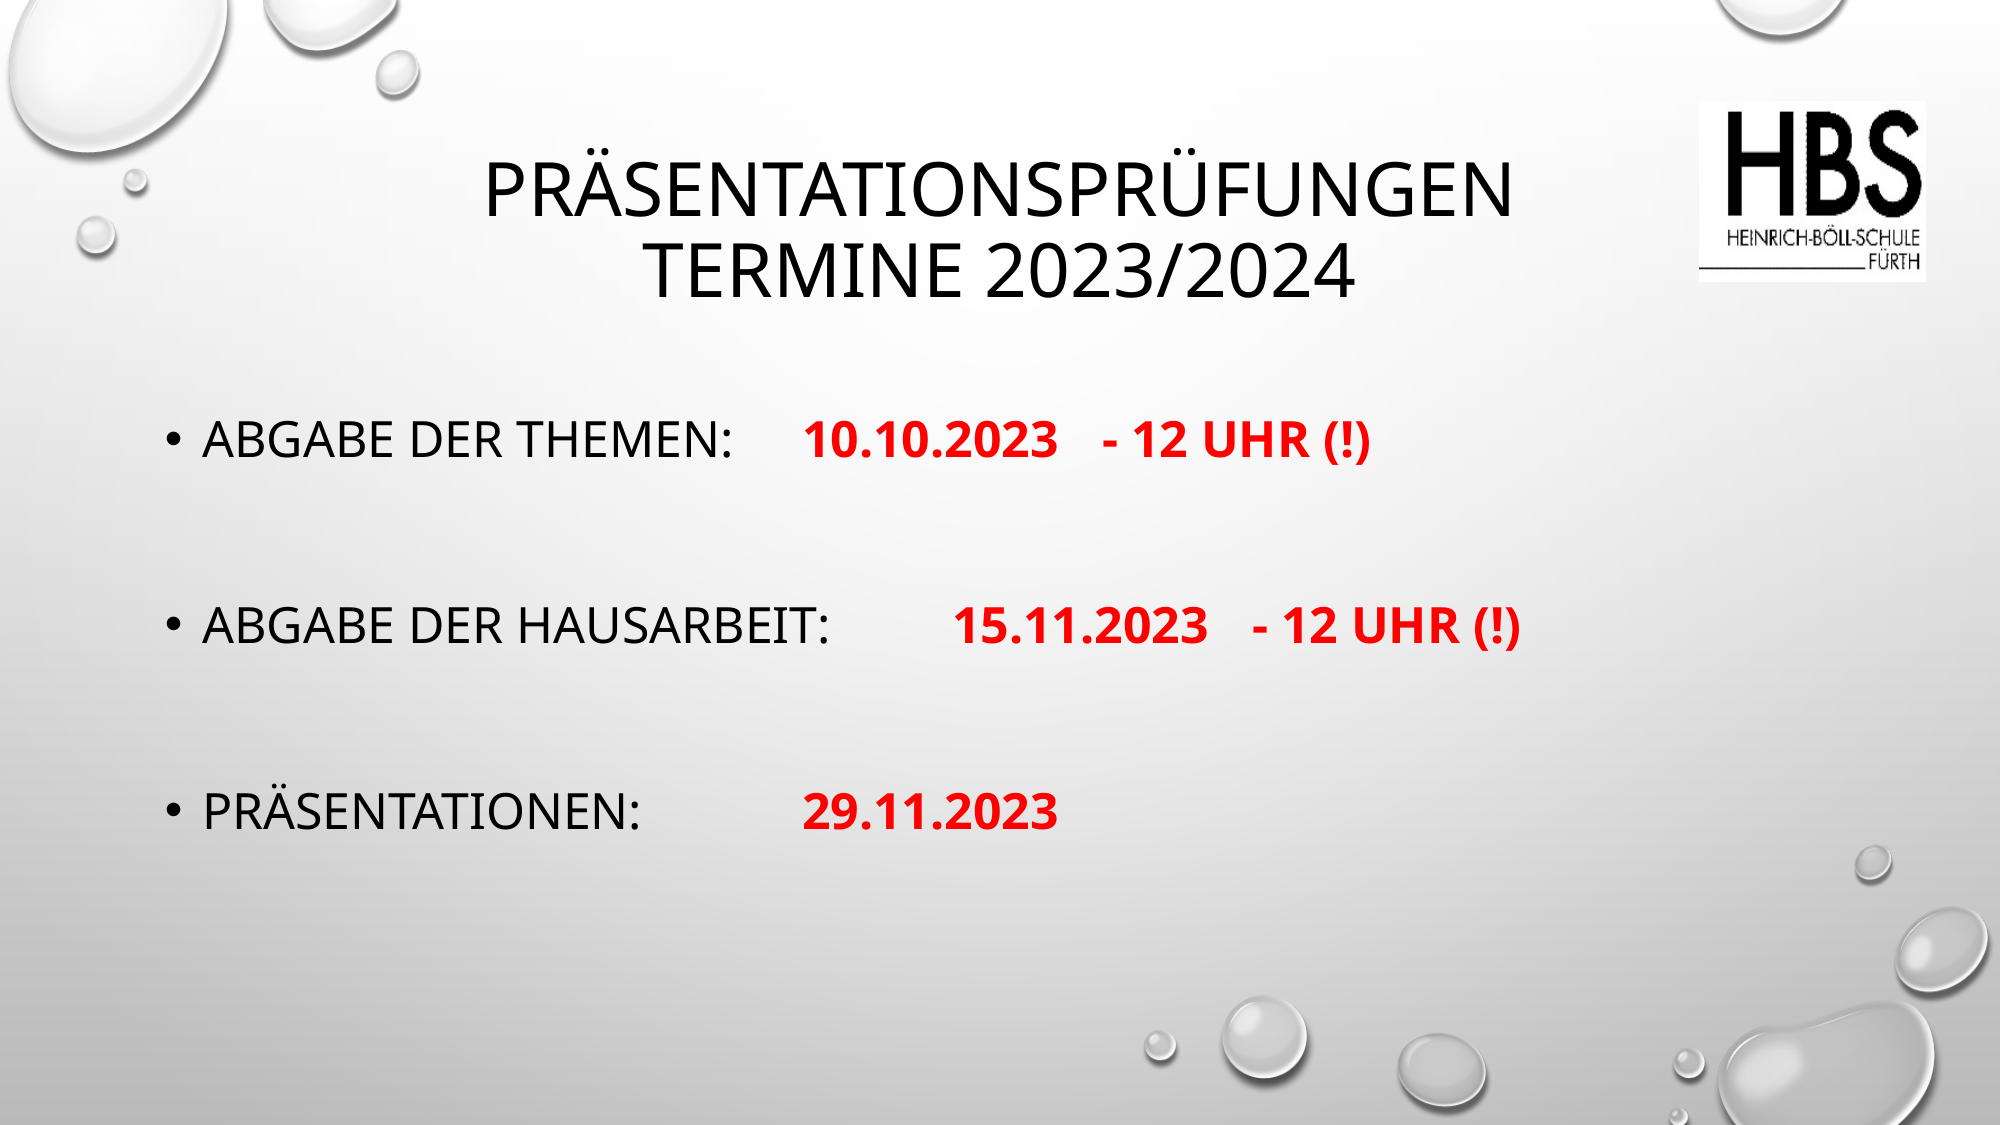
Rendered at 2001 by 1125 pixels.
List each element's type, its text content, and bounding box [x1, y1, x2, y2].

title Präsentationsprüfungen Termine 2023/2024 [149, 101, 1851, 364]
picture [0, 0, 2000, 1125]
list Abgabe der Themen: 10.10.2023 - 12 Uhr (!) Abgabe der Hausarbeit: 15.11.2023 - 12 Uhr (!) Präsentationen: 29.11.2023 [149, 388, 1684, 1055]
